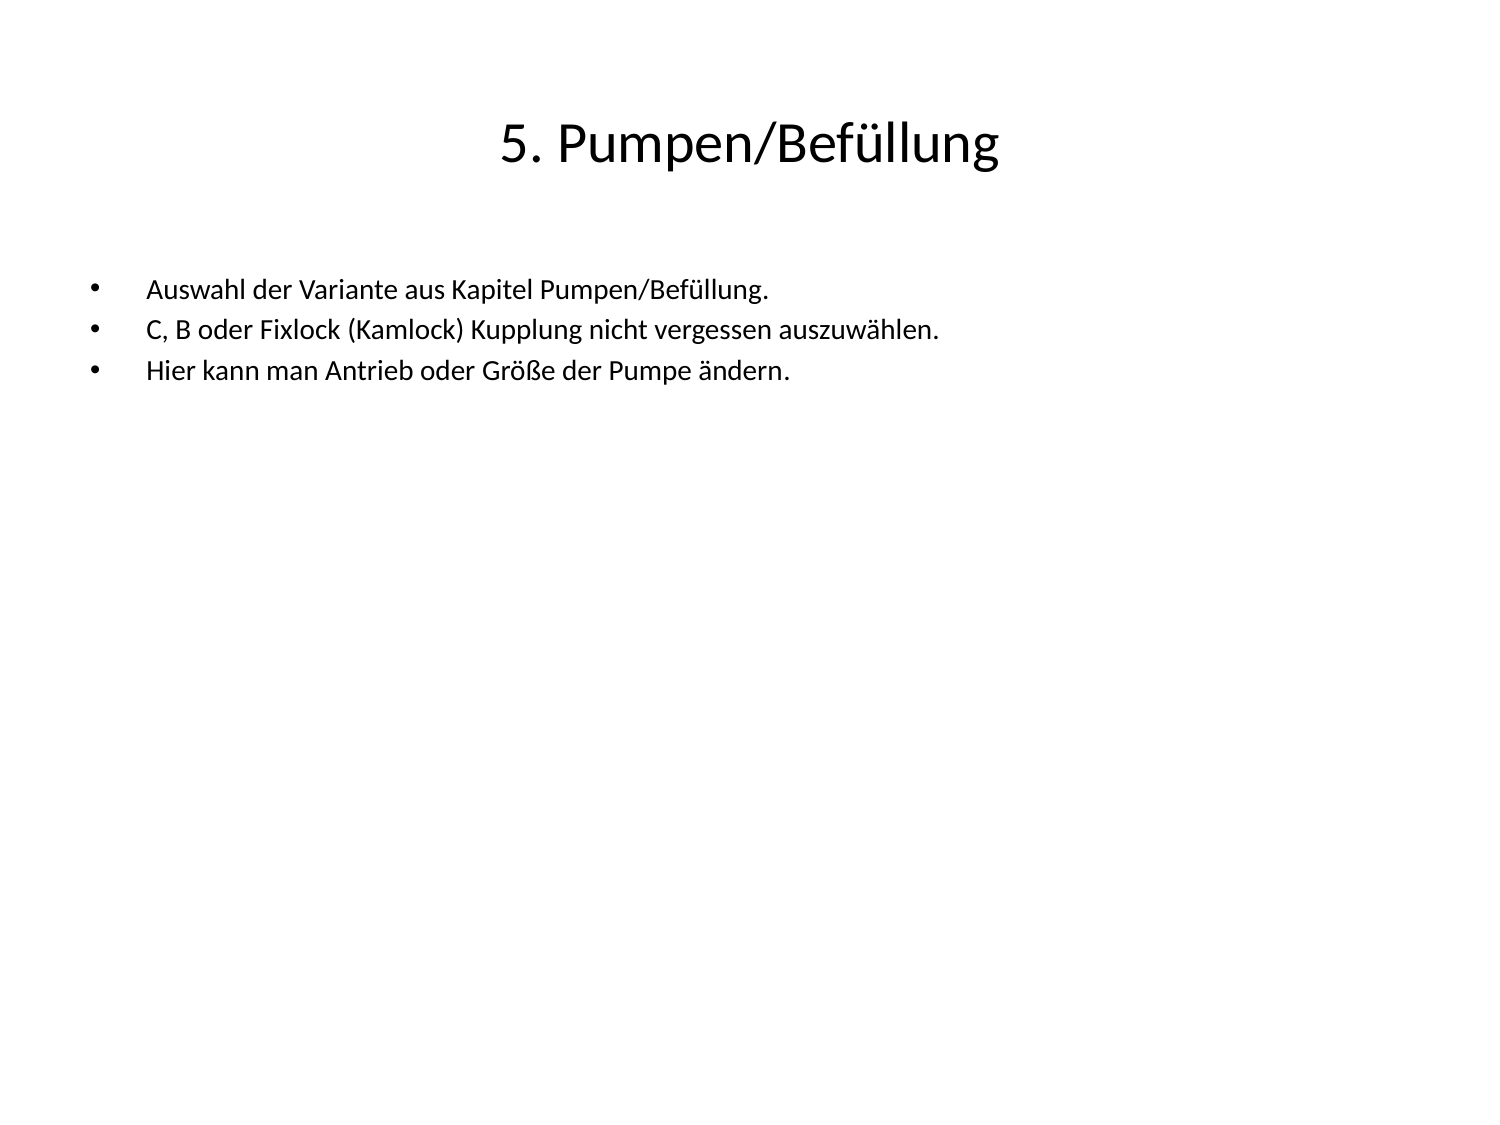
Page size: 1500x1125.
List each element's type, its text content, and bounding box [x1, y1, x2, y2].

list Auswahl der Variante aus Kapitel Pumpen/Befüllung. C, B oder Fixlock (Kamlock) Kupplung nicht vergessen auszuwählen. Hier kann man Antrieb oder Größe der Pumpe ändern. [75, 262, 1425, 539]
title 5. Pumpen/Befüllung [75, 45, 1425, 233]
